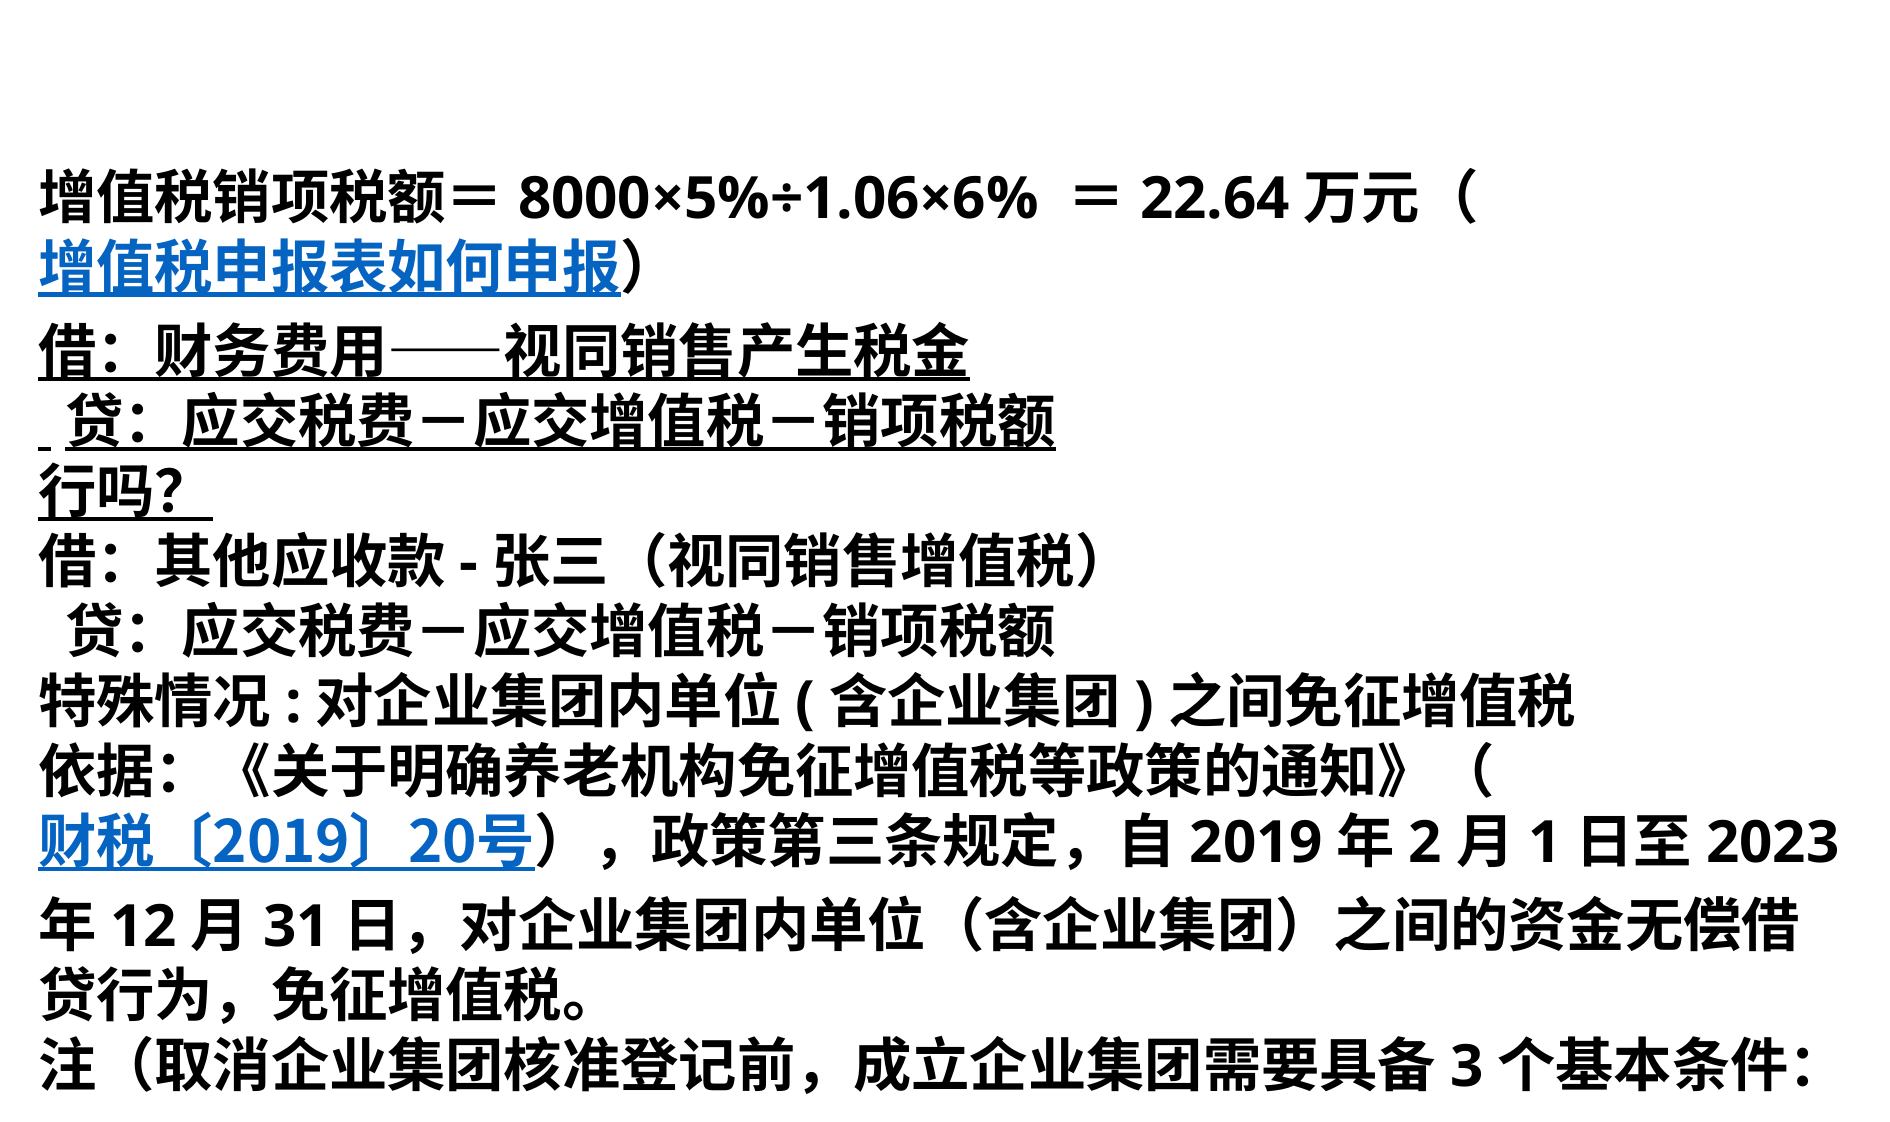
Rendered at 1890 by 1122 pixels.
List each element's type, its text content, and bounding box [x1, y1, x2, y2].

text_box 增值税销项税额＝8000×5%÷1.06×6% ＝22.64万元（增值税申报表如何申报） 借：财务费用――视同销售产生税金 贷：应交税费－应交增值税－销项税额 行吗？ 借：其他应收款-张三（视同销售增值税） 贷：应交税费－应交增值税－销项税额 特殊情况:对企业集团内单位(含企业集团)之间免征增值税 依据：《关于明确养老机构免征增值税等政策的通知》（财税〔2019〕20号），政策第三条规定，自2019年2月1日至2023年12月31日，对企业集团内单位（含企业集团）之间的资金无偿借贷行为，免征增值税。 注（取消企业集团核准登记前，成立企业集团需要具备3个基本条件： [23, 152, 1864, 1122]
